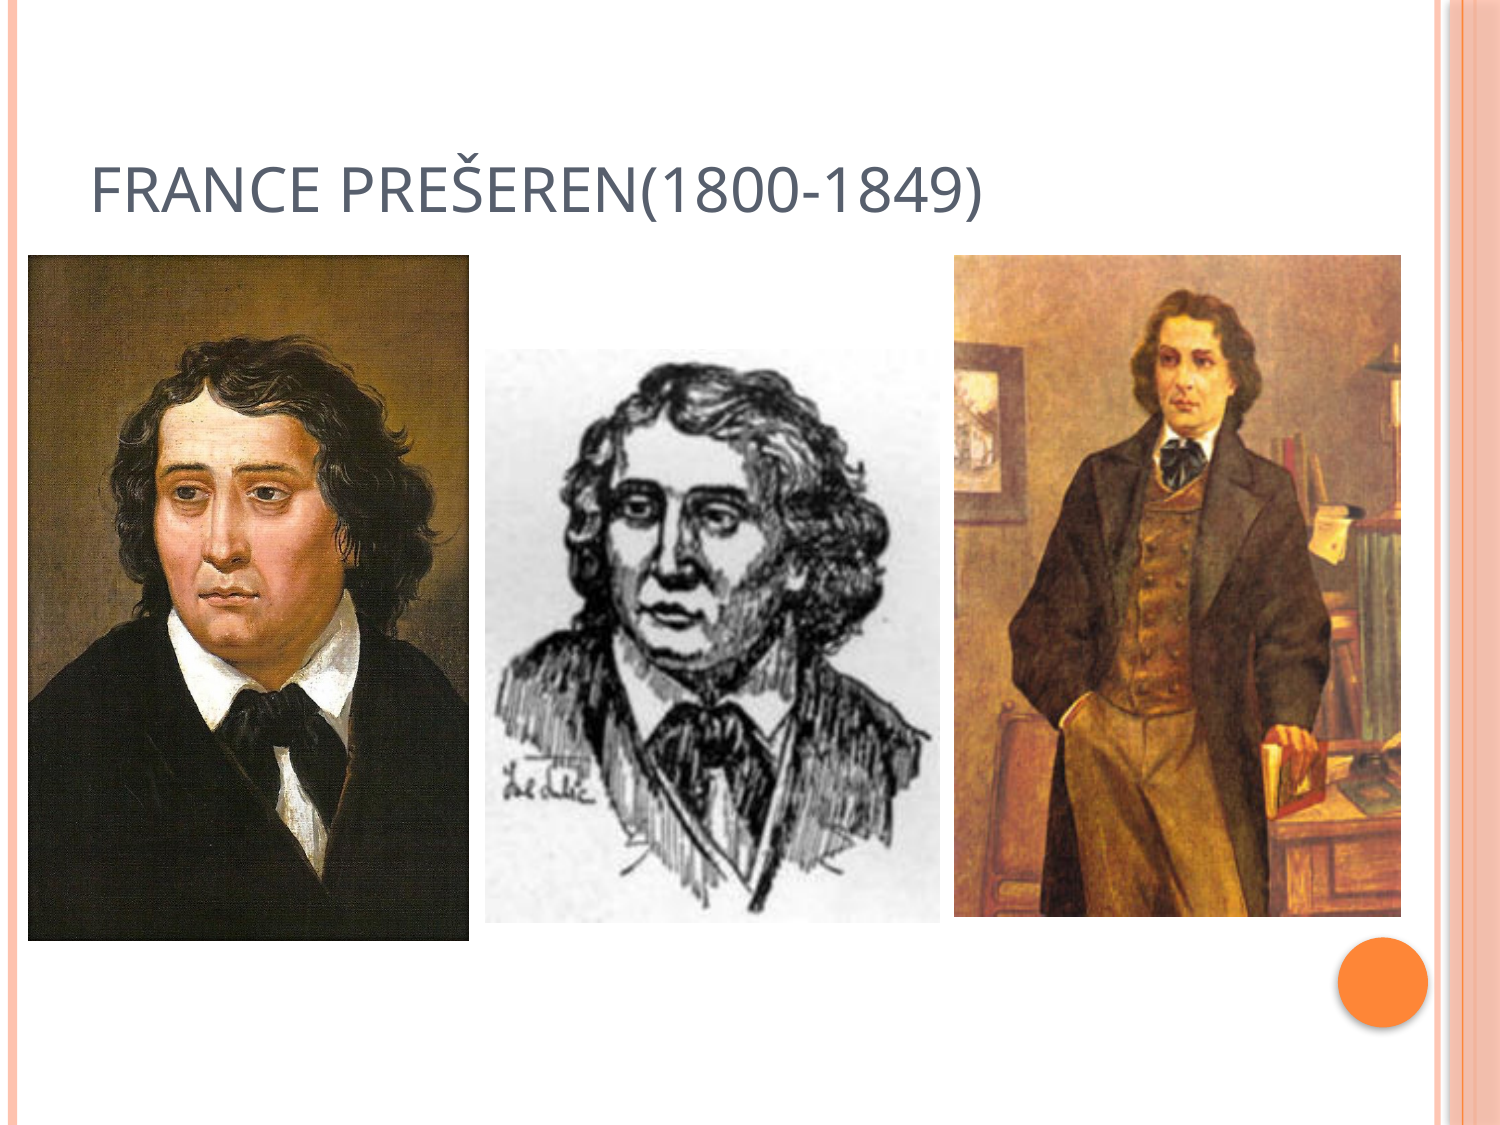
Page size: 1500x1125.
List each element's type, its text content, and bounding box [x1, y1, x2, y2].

picture [953, 254, 1401, 918]
title France Prešeren(1800-1849) [75, 45, 1300, 233]
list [485, 349, 941, 924]
picture [28, 254, 469, 942]
